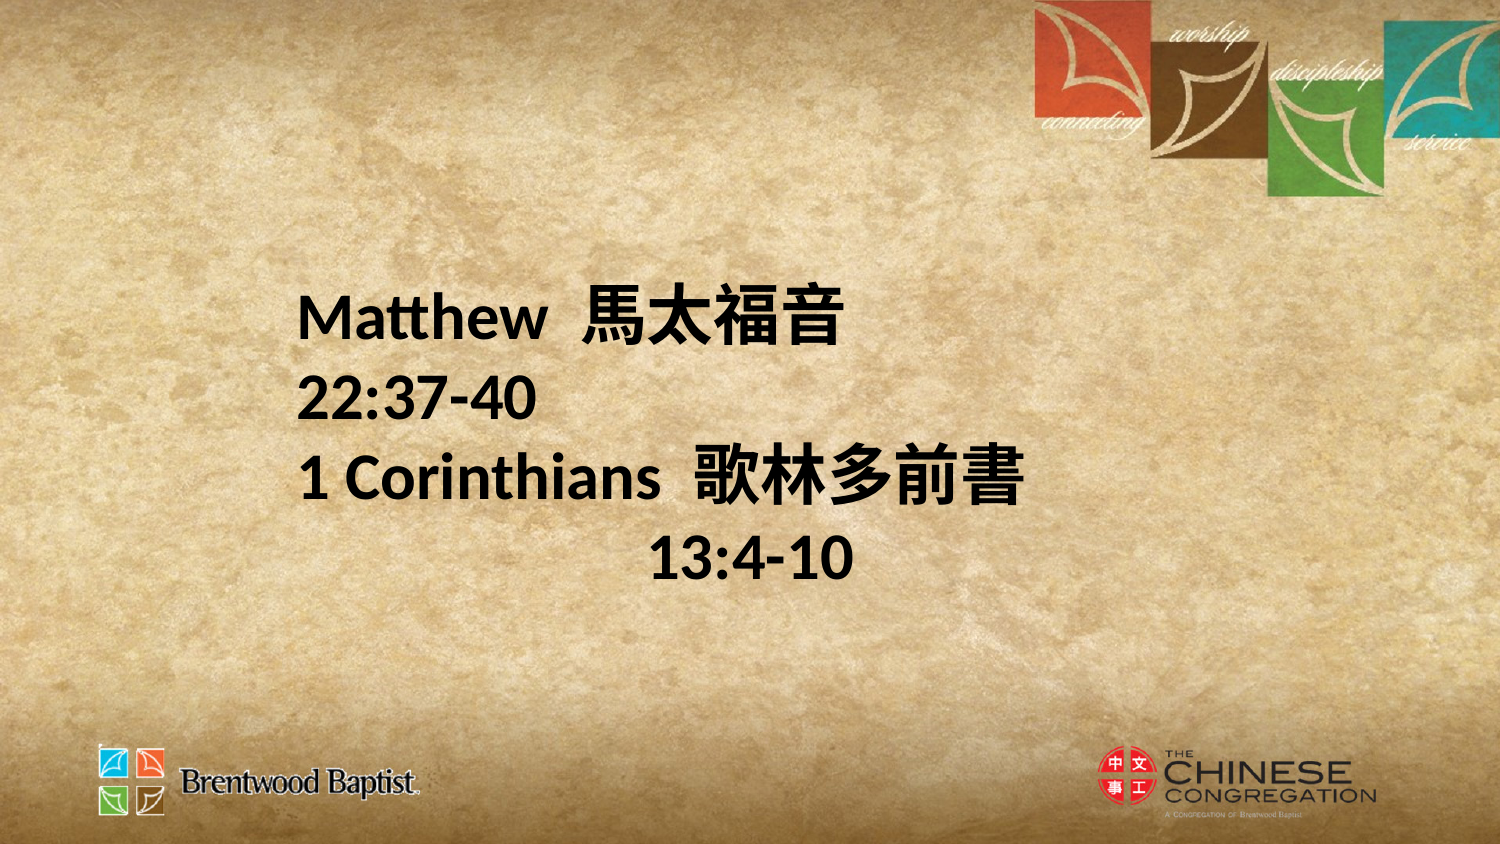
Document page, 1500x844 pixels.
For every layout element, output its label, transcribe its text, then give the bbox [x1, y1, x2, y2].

text_box Matthew 馬太福音 22:37-40 1 Corinthians 歌林多前書 13:4-10 [281, 265, 1219, 601]
picture [0, 0, 1500, 844]
